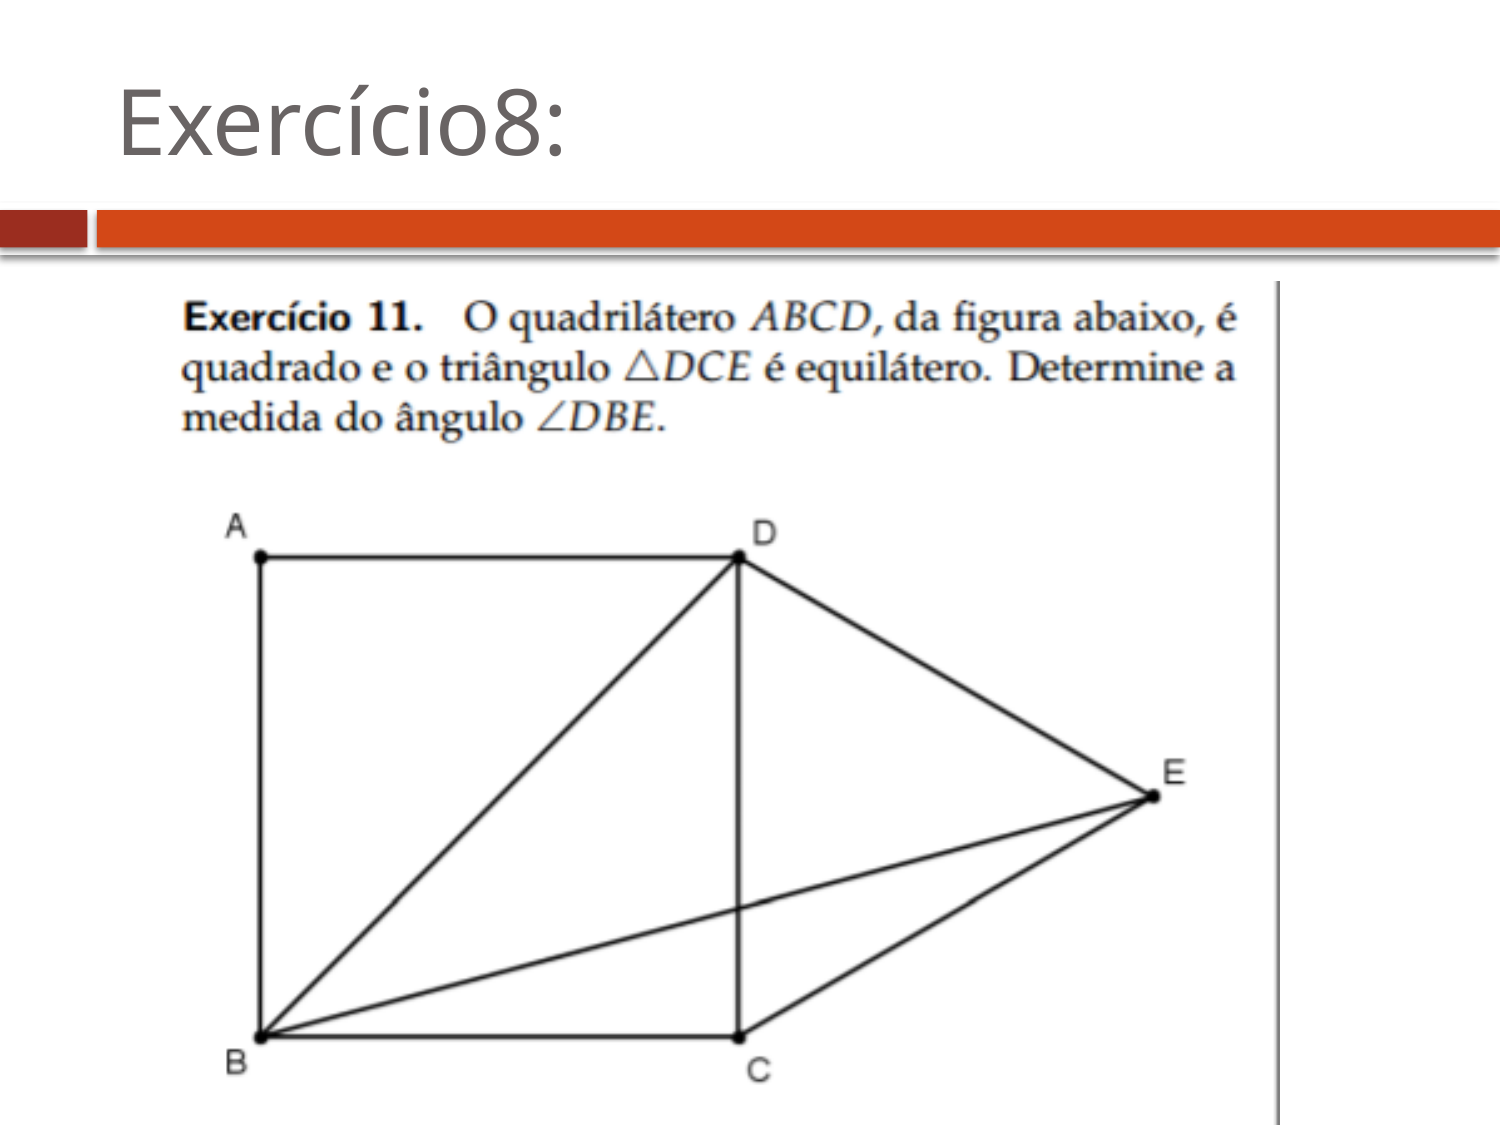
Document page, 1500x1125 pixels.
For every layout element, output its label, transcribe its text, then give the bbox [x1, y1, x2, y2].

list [175, 280, 1281, 1125]
title Exercício8: [100, 37, 1438, 200]
